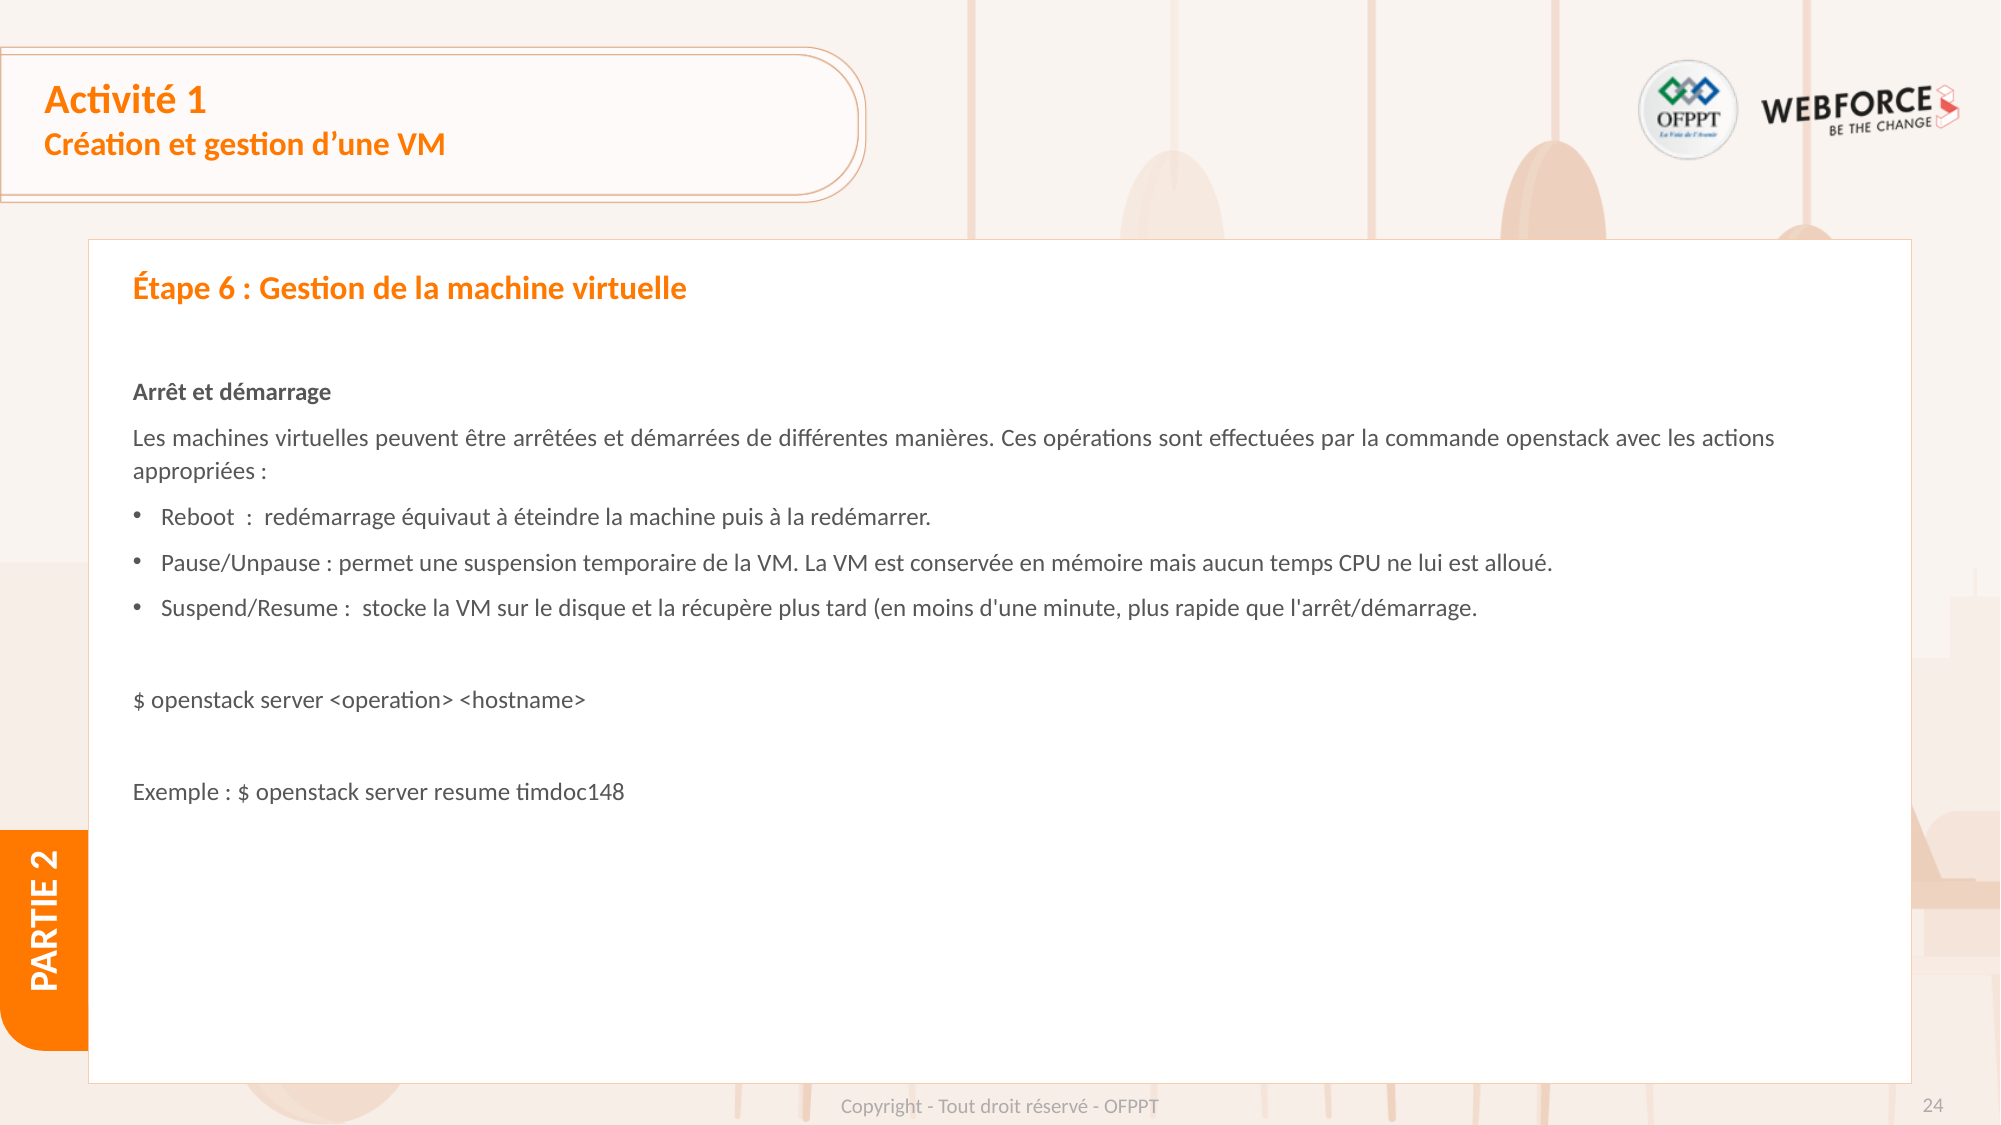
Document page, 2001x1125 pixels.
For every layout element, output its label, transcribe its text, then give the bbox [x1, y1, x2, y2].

list Arrêt et démarrage Les machines virtuelles peuvent être arrêtées et démarrées de différentes manières. Ces opérations sont effectuées par la commande openstack avec les actions appropriées : Reboot : redémarrage équivaut à éteindre la machine puis à la redémarrer. Pause/Unpause : permet une suspension temporaire de la VM. La VM est conservée en mémoire mais aucun temps CPU ne lui est alloué. Suspend/Resume : stocke la VM sur le disque et la récupère plus tard (en moins d'une minute, plus rapide que l'arrêt/démarrage. $ openstack server <operation> <hostname> Exemple : $ openstack server resume timdoc148 [118, 318, 1794, 1060]
picture [1754, 75, 1967, 145]
list Étape 6 : Gestion de la machine virtuelle [118, 265, 1881, 318]
list Création et gestion d’une VM [29, 119, 863, 192]
picture [1634, 56, 1743, 164]
title Activité 1 [29, 65, 863, 119]
